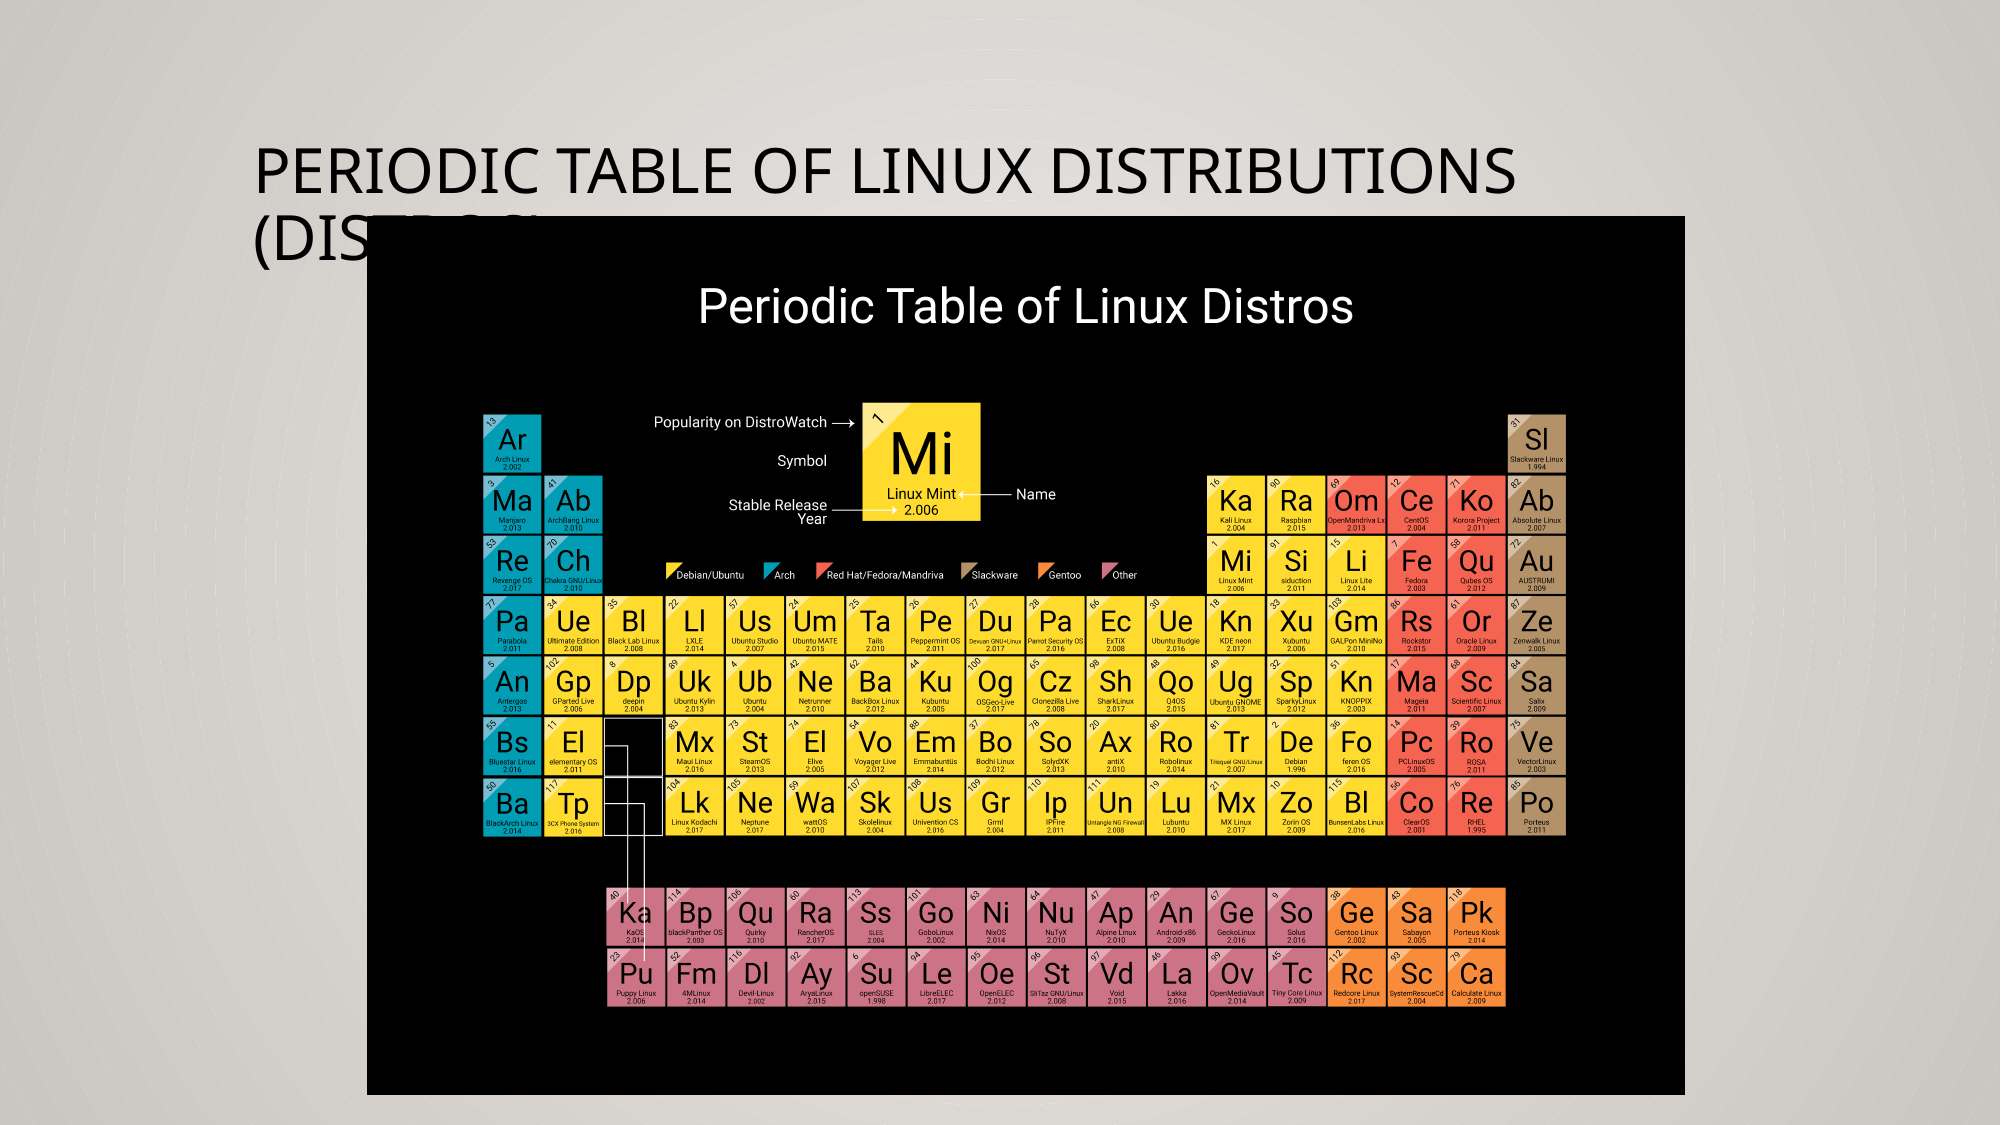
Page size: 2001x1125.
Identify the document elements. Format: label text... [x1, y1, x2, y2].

picture [366, 215, 1685, 1095]
title Periodic table of linux distributions (distros) [238, 131, 1814, 305]
